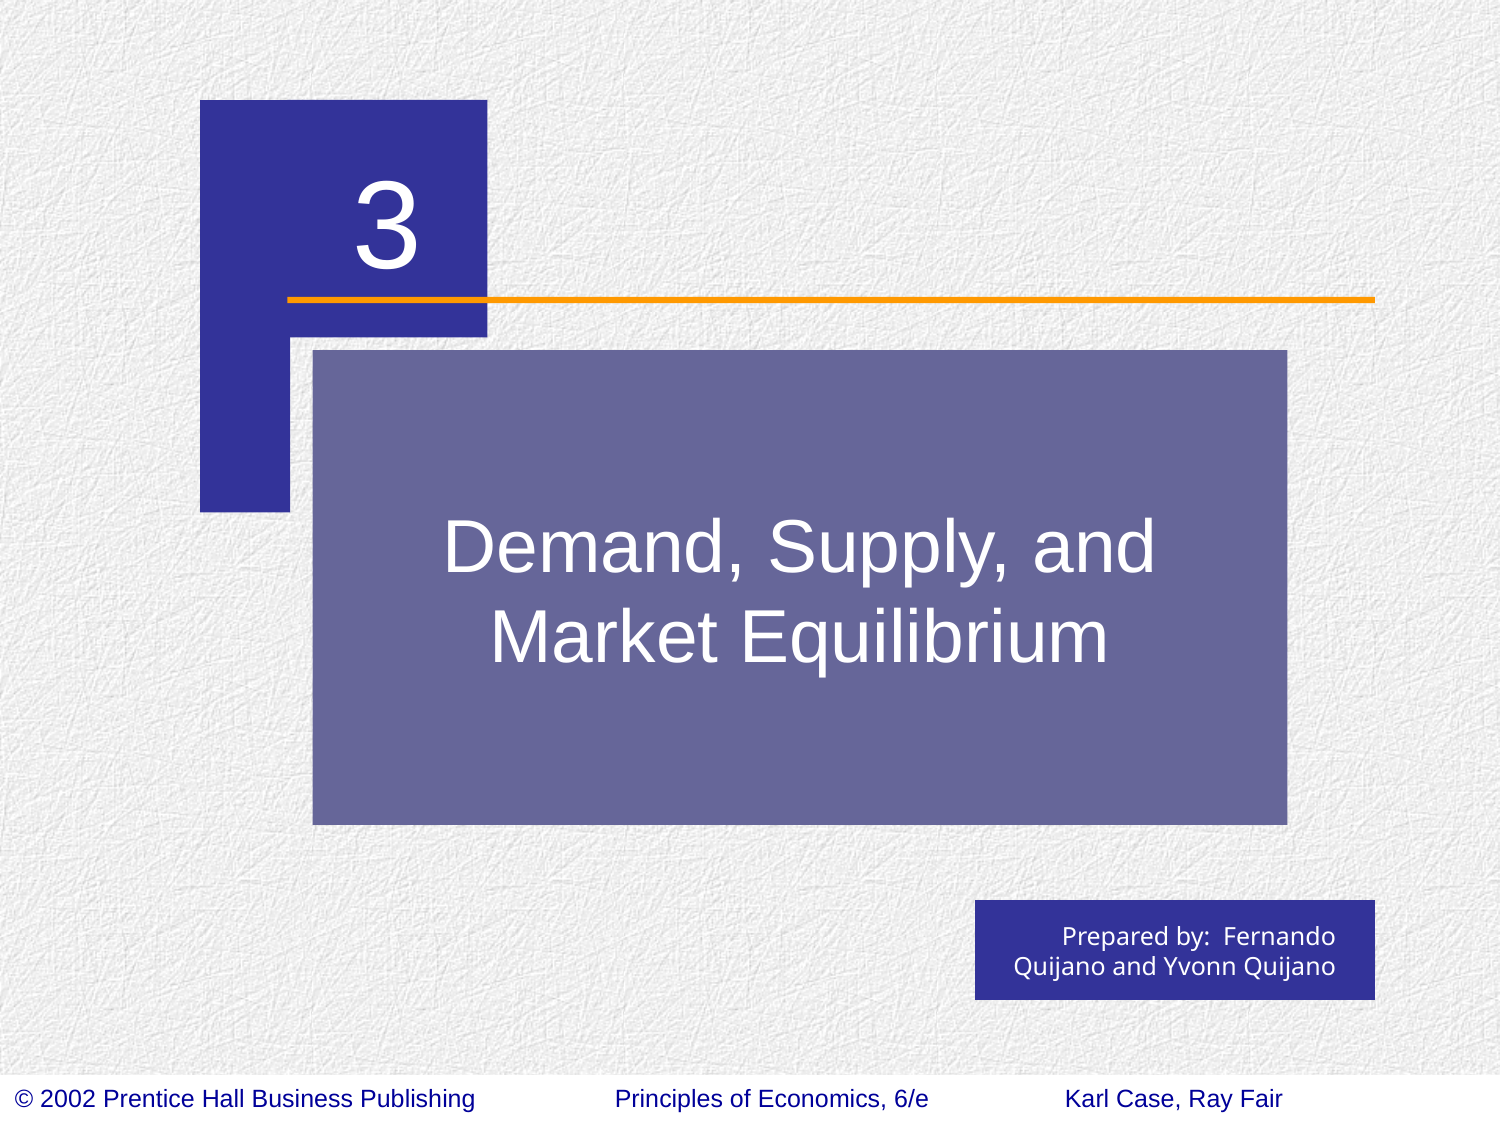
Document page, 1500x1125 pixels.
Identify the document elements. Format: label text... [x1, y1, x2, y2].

picture [0, 0, 1500, 1074]
title Demand, Supply, and Market Equilibrium [311, 349, 1288, 826]
